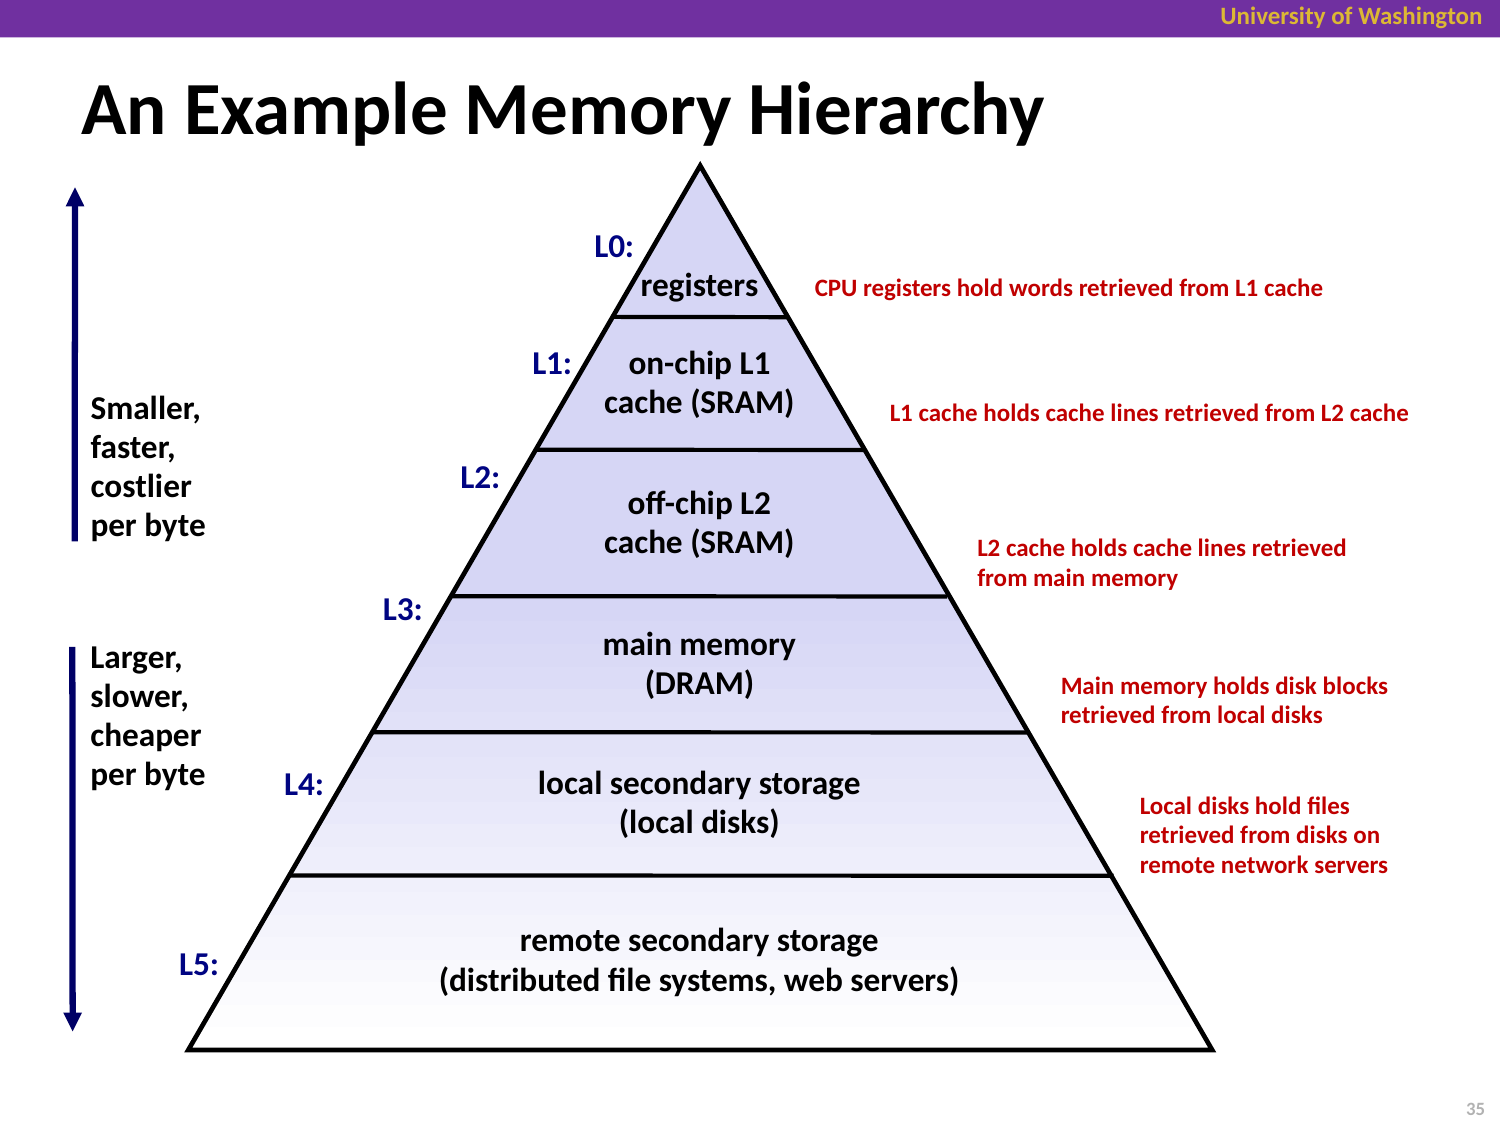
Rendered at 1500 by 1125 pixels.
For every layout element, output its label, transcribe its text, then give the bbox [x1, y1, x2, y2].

text_box L1: [517, 335, 588, 390]
text_box Local disks hold files retrieved from disks on remote network servers [1124, 783, 1464, 887]
text_box main memory (DRAM) [587, 616, 812, 710]
text_box Smaller, faster, costlier per byte [75, 380, 221, 553]
text_box [188, 876, 1213, 1051]
text_box L5: [164, 936, 235, 991]
text_box local secondary storage (local disks) [522, 755, 876, 850]
title An Example Memory Hierarchy [66, 40, 1497, 170]
text_box [289, 735, 1111, 875]
text_box CPU registers hold words retrieved from L1 cache [799, 265, 1394, 310]
text_box L4: [269, 756, 339, 811]
text_box off-chip L2 cache (SRAM) [589, 475, 810, 569]
text_box [537, 355, 864, 447]
text_box [373, 451, 1027, 730]
text_box [650, 165, 754, 257]
text_box [68, 187, 82, 542]
text_box registers [625, 257, 774, 312]
text_box [602, 293, 799, 335]
text_box L0: [579, 218, 650, 274]
text_box L3: [368, 581, 438, 636]
text_box Larger, slower, cheaper per byte [75, 629, 225, 801]
text_box L2: [445, 449, 516, 504]
text_box on-chip L1 cache (SRAM) [589, 335, 810, 430]
text_box remote secondary storage (distributed file systems, web servers) [424, 913, 976, 1007]
slide_number 35 [1400, 1077, 1500, 1125]
text_box Main memory holds disk blocks retrieved from local disks [1046, 663, 1438, 737]
text_box L1 cache holds cache lines retrieved from L2 cache [874, 390, 1439, 435]
text_box L2 cache holds cache lines retrieved from main memory [962, 525, 1394, 600]
text_box [66, 646, 79, 1032]
